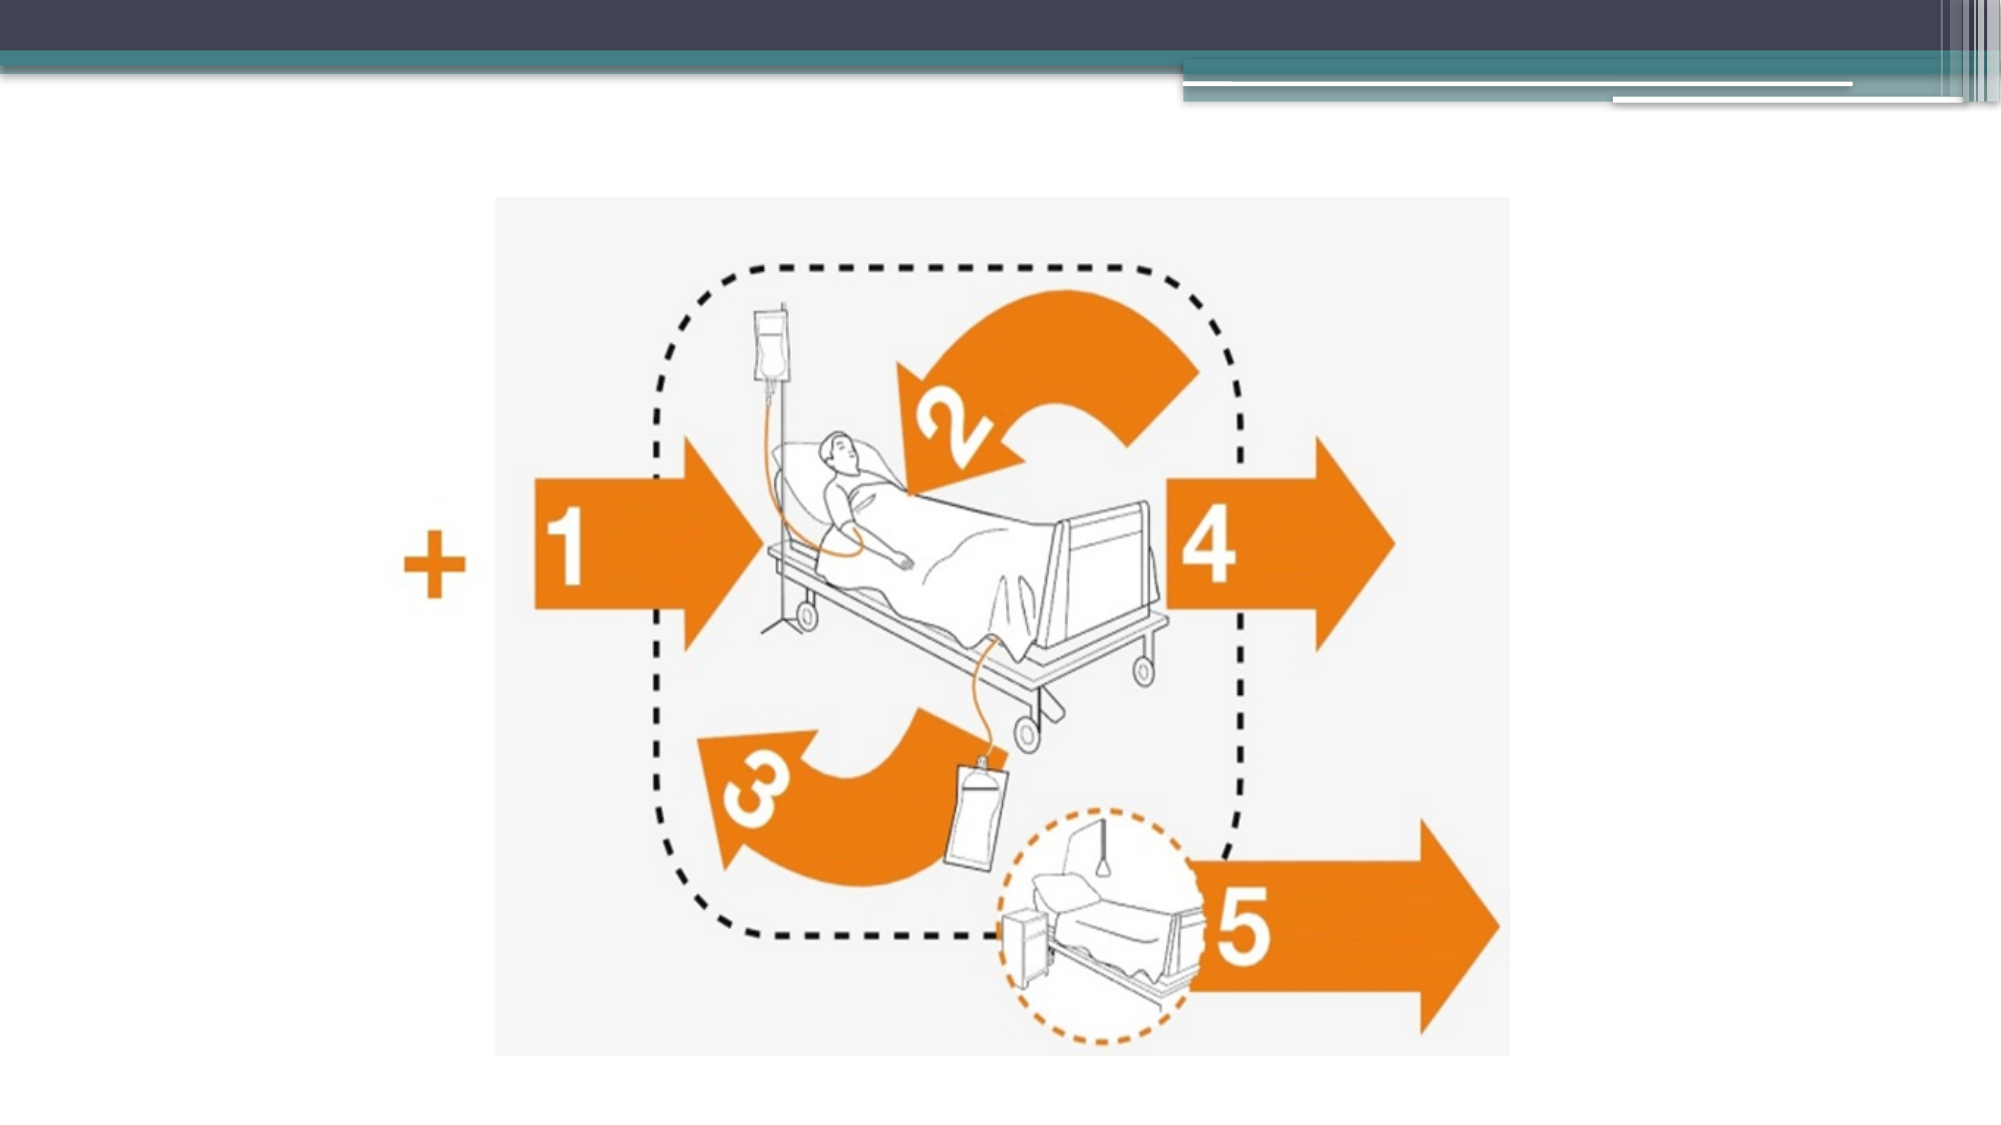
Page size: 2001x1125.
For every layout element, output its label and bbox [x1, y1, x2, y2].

list [381, 196, 1510, 1056]
